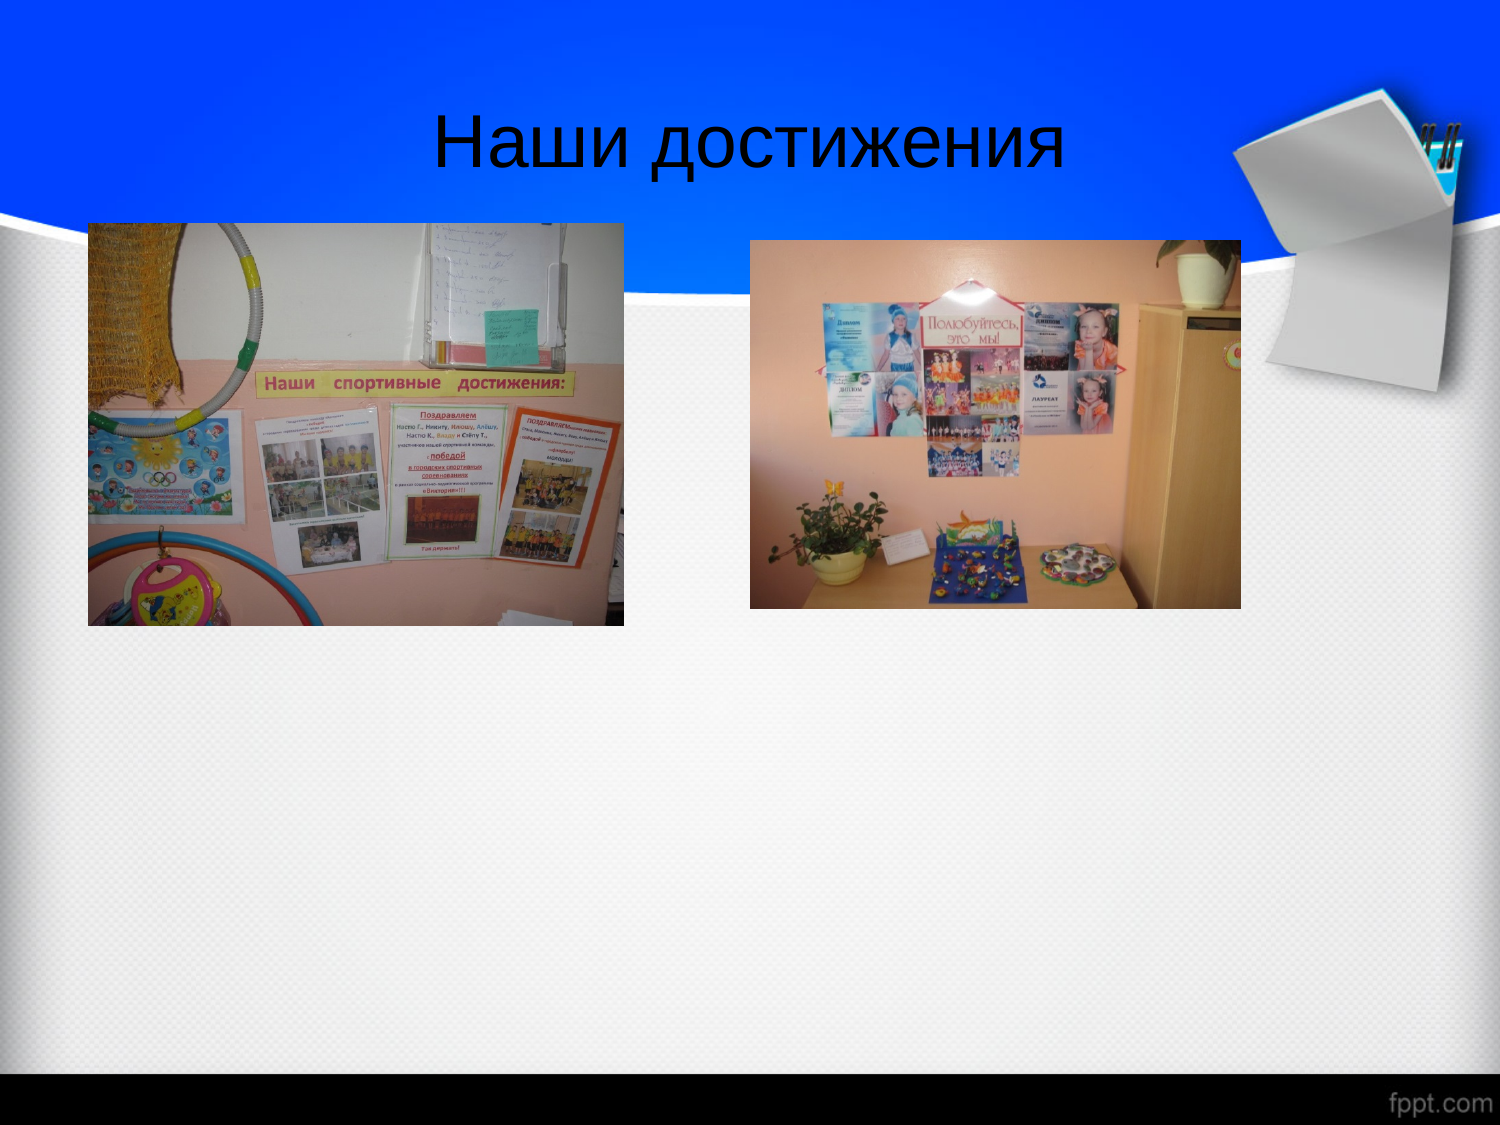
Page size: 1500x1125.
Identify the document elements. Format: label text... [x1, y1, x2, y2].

picture [0, 0, 1500, 1125]
title Наши достижения [75, 66, 1425, 209]
